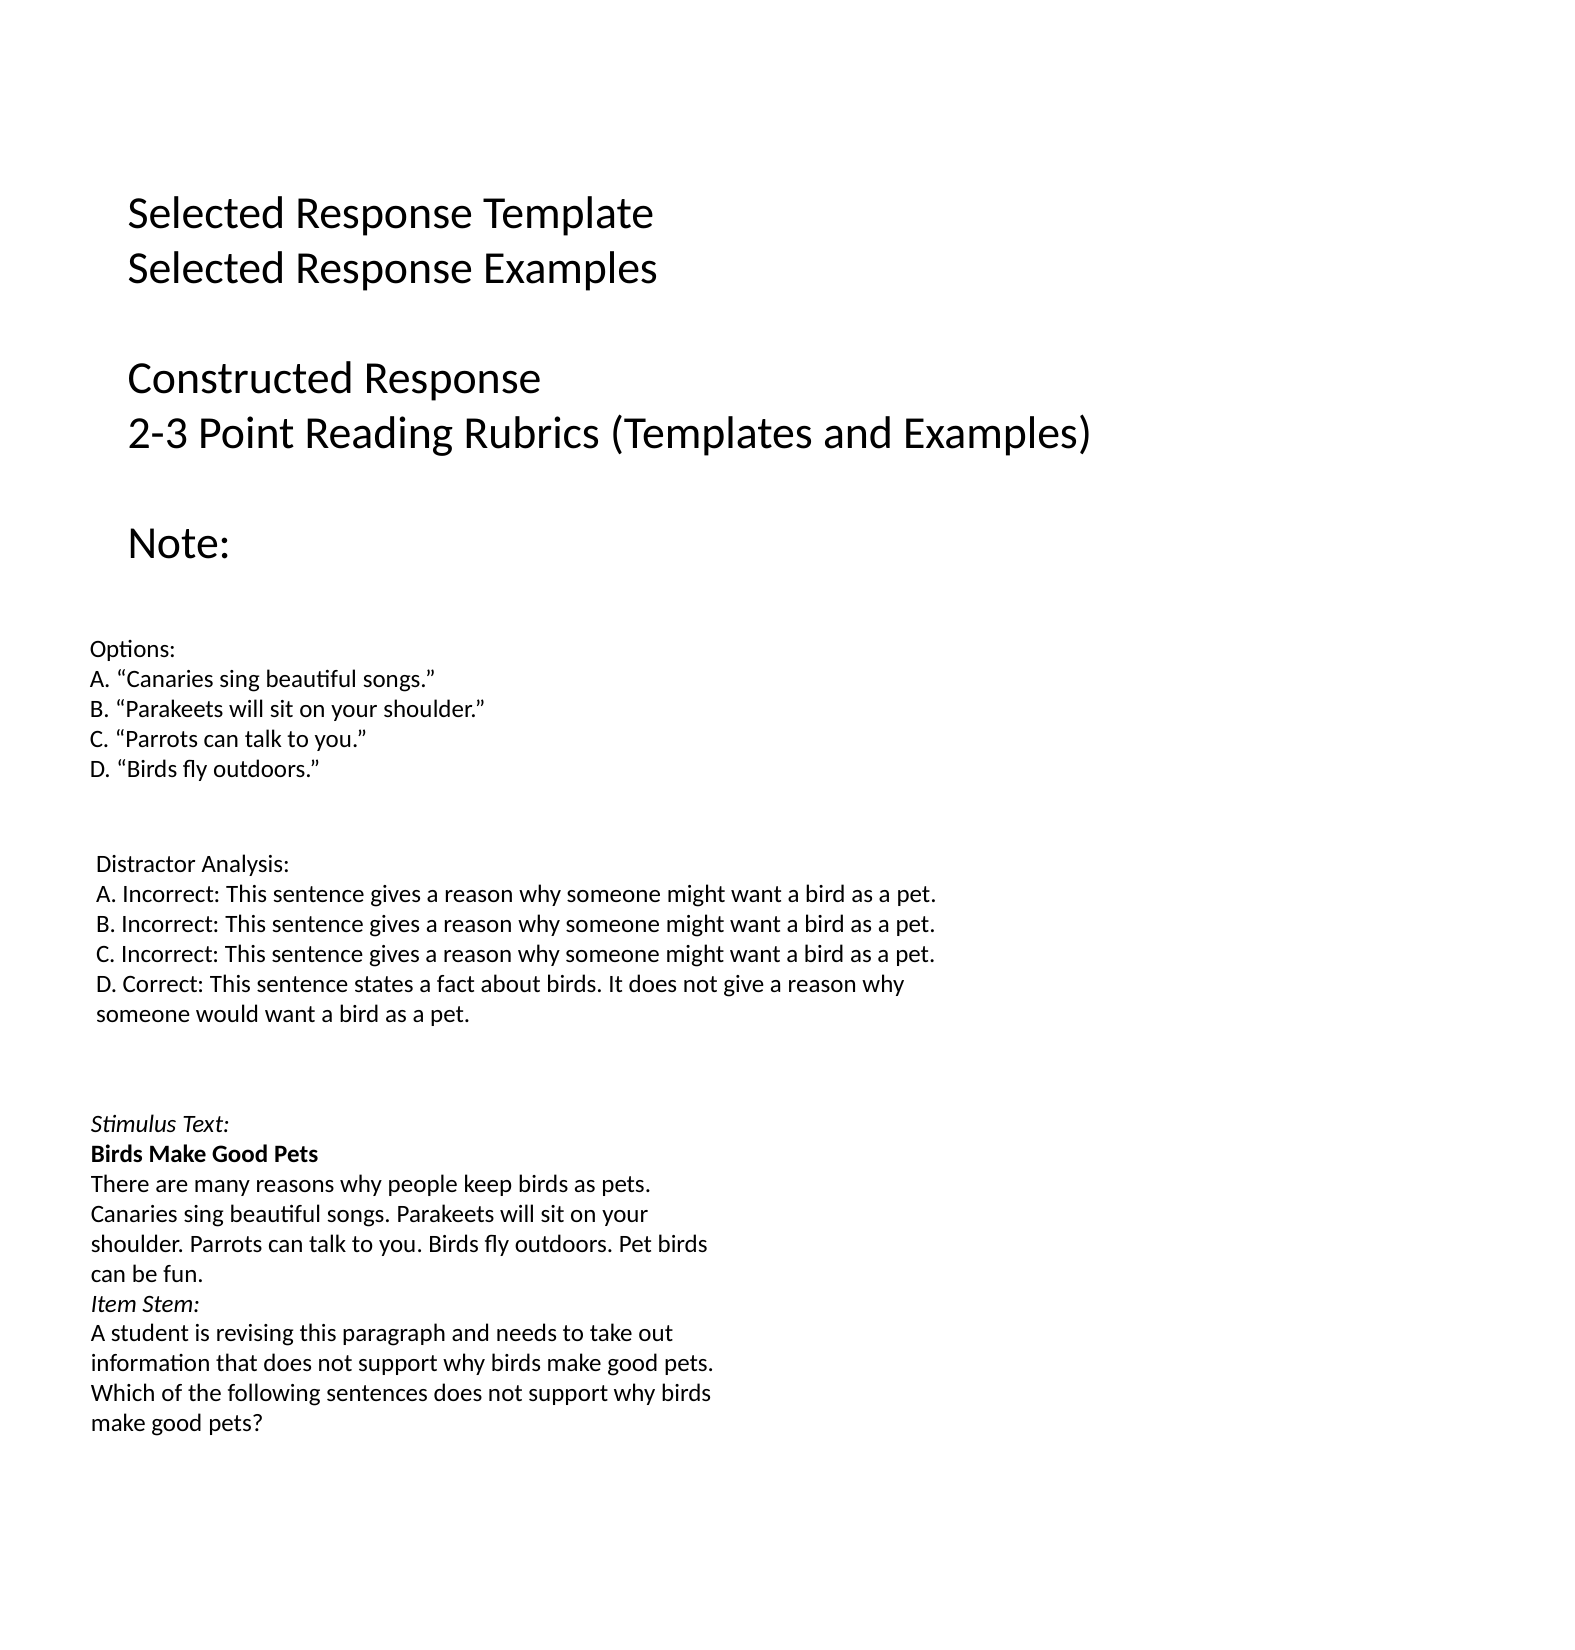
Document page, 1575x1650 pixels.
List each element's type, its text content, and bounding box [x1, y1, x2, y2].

text_box Distractor Analysis: A. Incorrect: This sentence gives a reason why someone might want a bird as a pet. B. Incorrect: This sentence gives a reason why someone might want a bird as a pet. C. Incorrect: This sentence gives a reason why someone might want a bird as a pet. D. Correct: This sentence states a fact about birds. It does not give a reason why someone would want a bird as a pet. [81, 840, 1207, 1035]
text_box Options: A. “Canaries sing beautiful songs.” B. “Parakeets will sit on your shoulder.” C. “Parrots can talk to you.” D. “Birds fly outdoors.” [75, 624, 863, 790]
text_box Selected Response Template Selected Response Examples Constructed Response 2-3 Point Reading Rubrics (Templates and Examples) Note: [112, 174, 1438, 575]
text_box Stimulus Text: Birds Make Good Pets There are many reasons why people keep birds as pets. Canaries sing beautiful songs. Parakeets will sit on your shoulder. Parrots can talk to you. Birds fly outdoors. Pet birds can be fun. Item Stem: A student is revising this paragraph and needs to take out information that does not support why birds make good pets. Which of the following sentences does not support why birds make good pets? [76, 1100, 1489, 1445]
